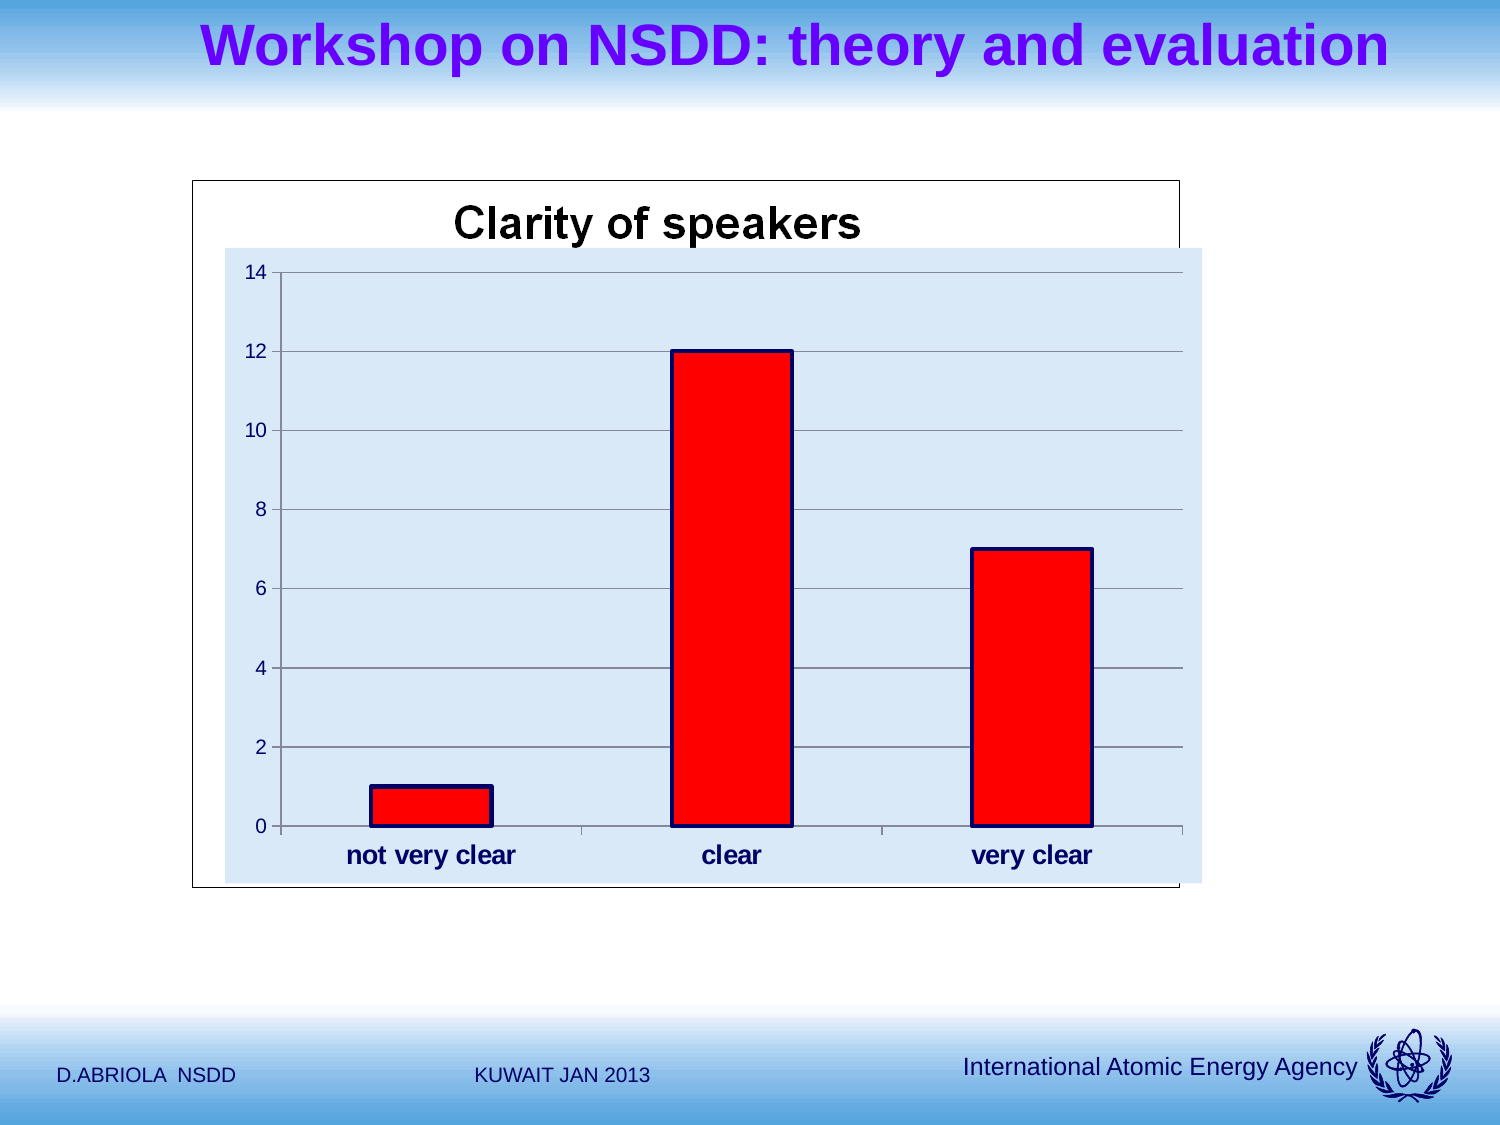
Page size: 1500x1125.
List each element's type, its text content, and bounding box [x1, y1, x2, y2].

footer D.ABRIOLA NSDD [41, 1036, 429, 1112]
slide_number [454, 1036, 671, 1112]
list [183, 171, 1188, 897]
chart [224, 247, 1203, 884]
text_box Workshop on NSDD: theory and evaluation [162, 0, 1430, 85]
